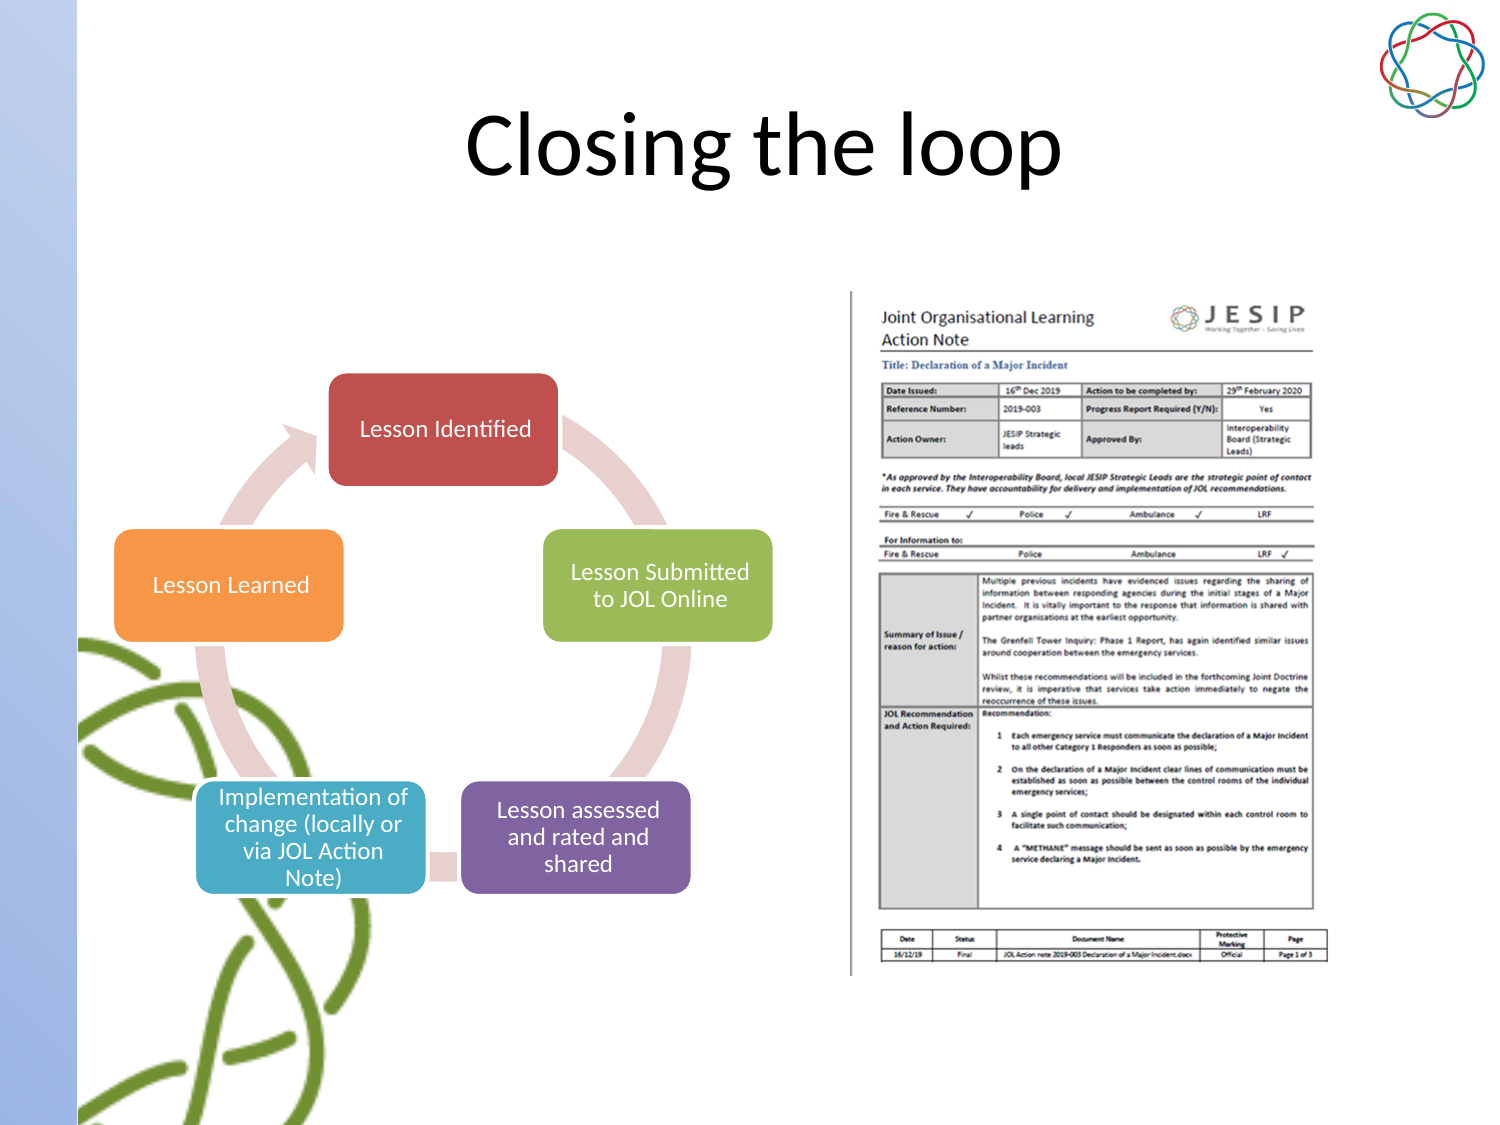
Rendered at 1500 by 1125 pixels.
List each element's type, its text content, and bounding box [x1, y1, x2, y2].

picture [1364, 0, 1497, 138]
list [849, 291, 1338, 976]
title Closing the loop [100, 45, 1431, 233]
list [111, 262, 775, 1006]
